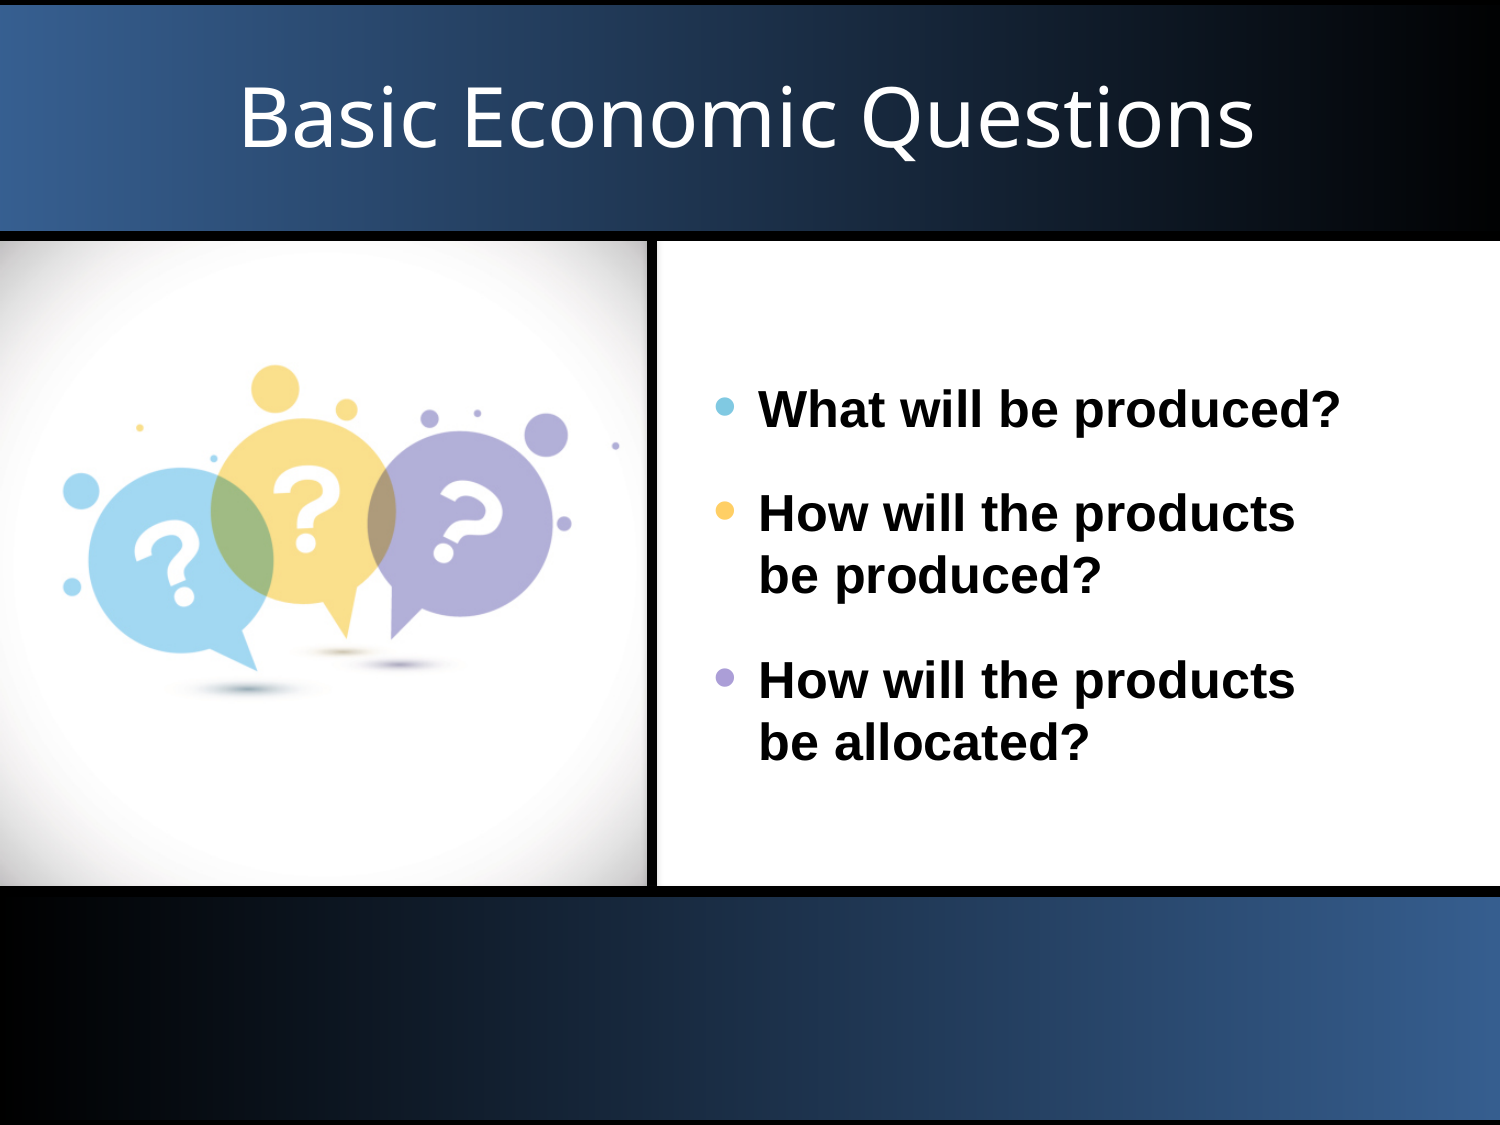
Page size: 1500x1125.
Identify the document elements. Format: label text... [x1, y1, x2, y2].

text_box Basic Economic Questions [0, 68, 1497, 174]
text_box [0, 0, 1500, 237]
text_box [0, 891, 1500, 1125]
picture [0, 239, 651, 890]
text_box What will be produced? How will the products be produced? How will the products be allocated? [698, 367, 1423, 779]
